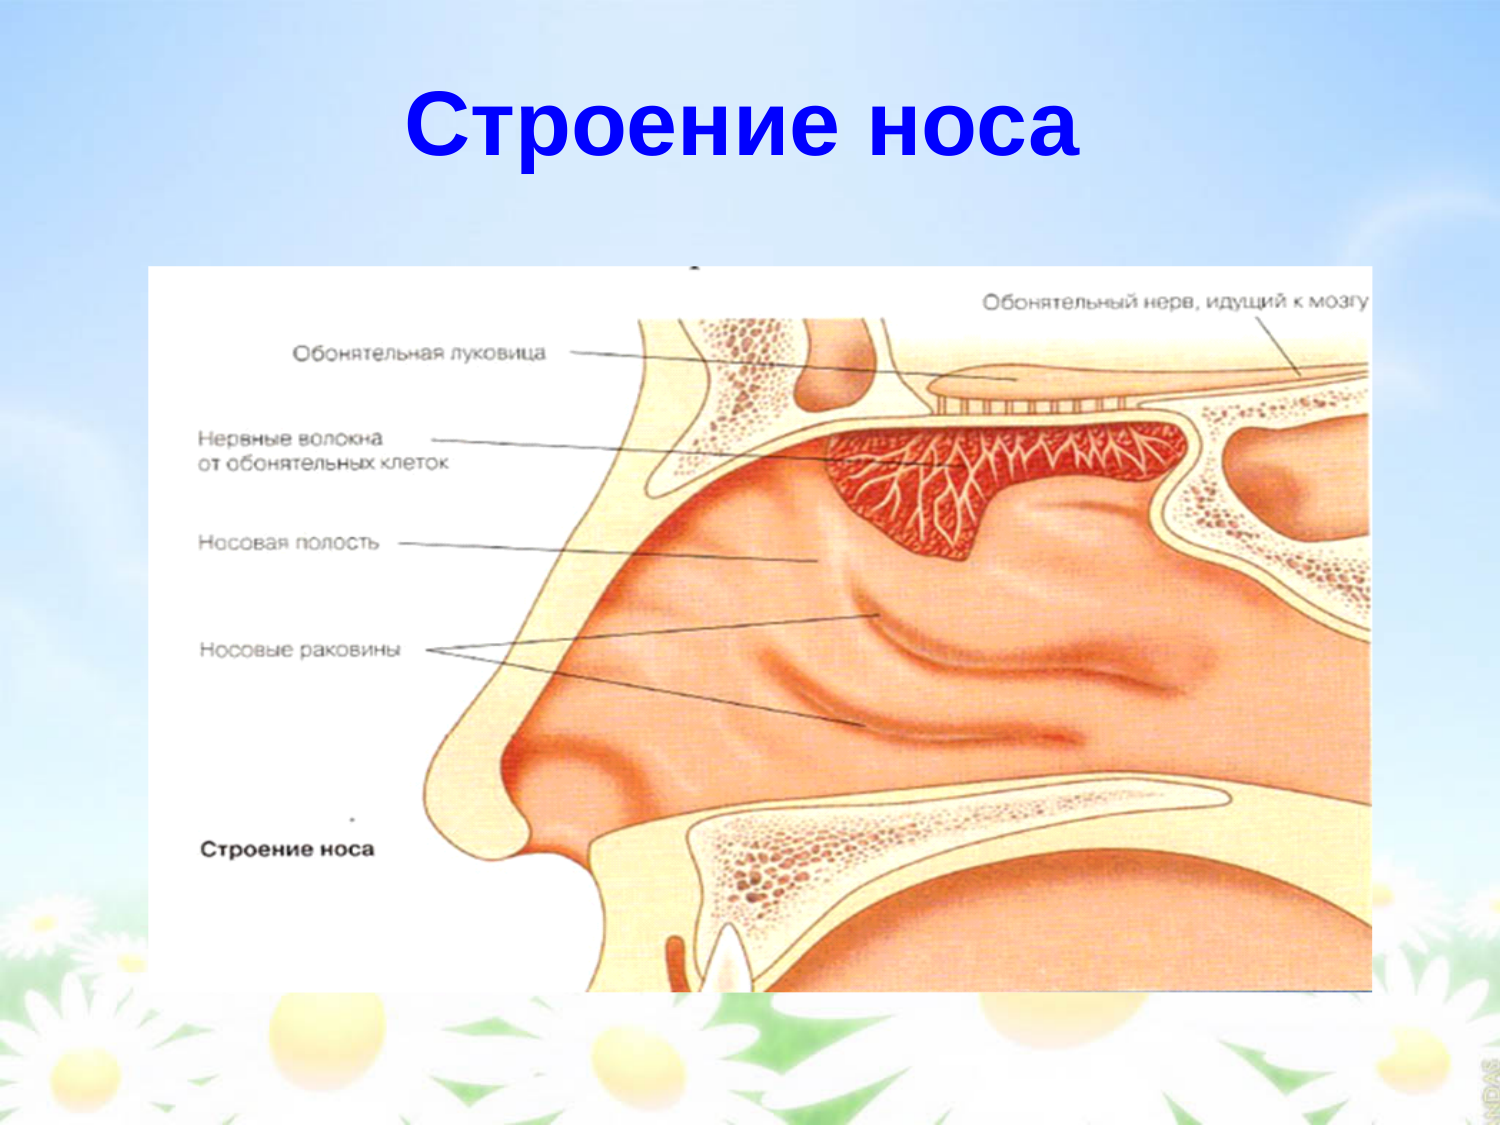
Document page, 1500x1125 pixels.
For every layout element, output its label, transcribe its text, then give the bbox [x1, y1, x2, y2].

title Строение носа [67, 0, 1418, 237]
picture [0, 0, 1500, 1125]
